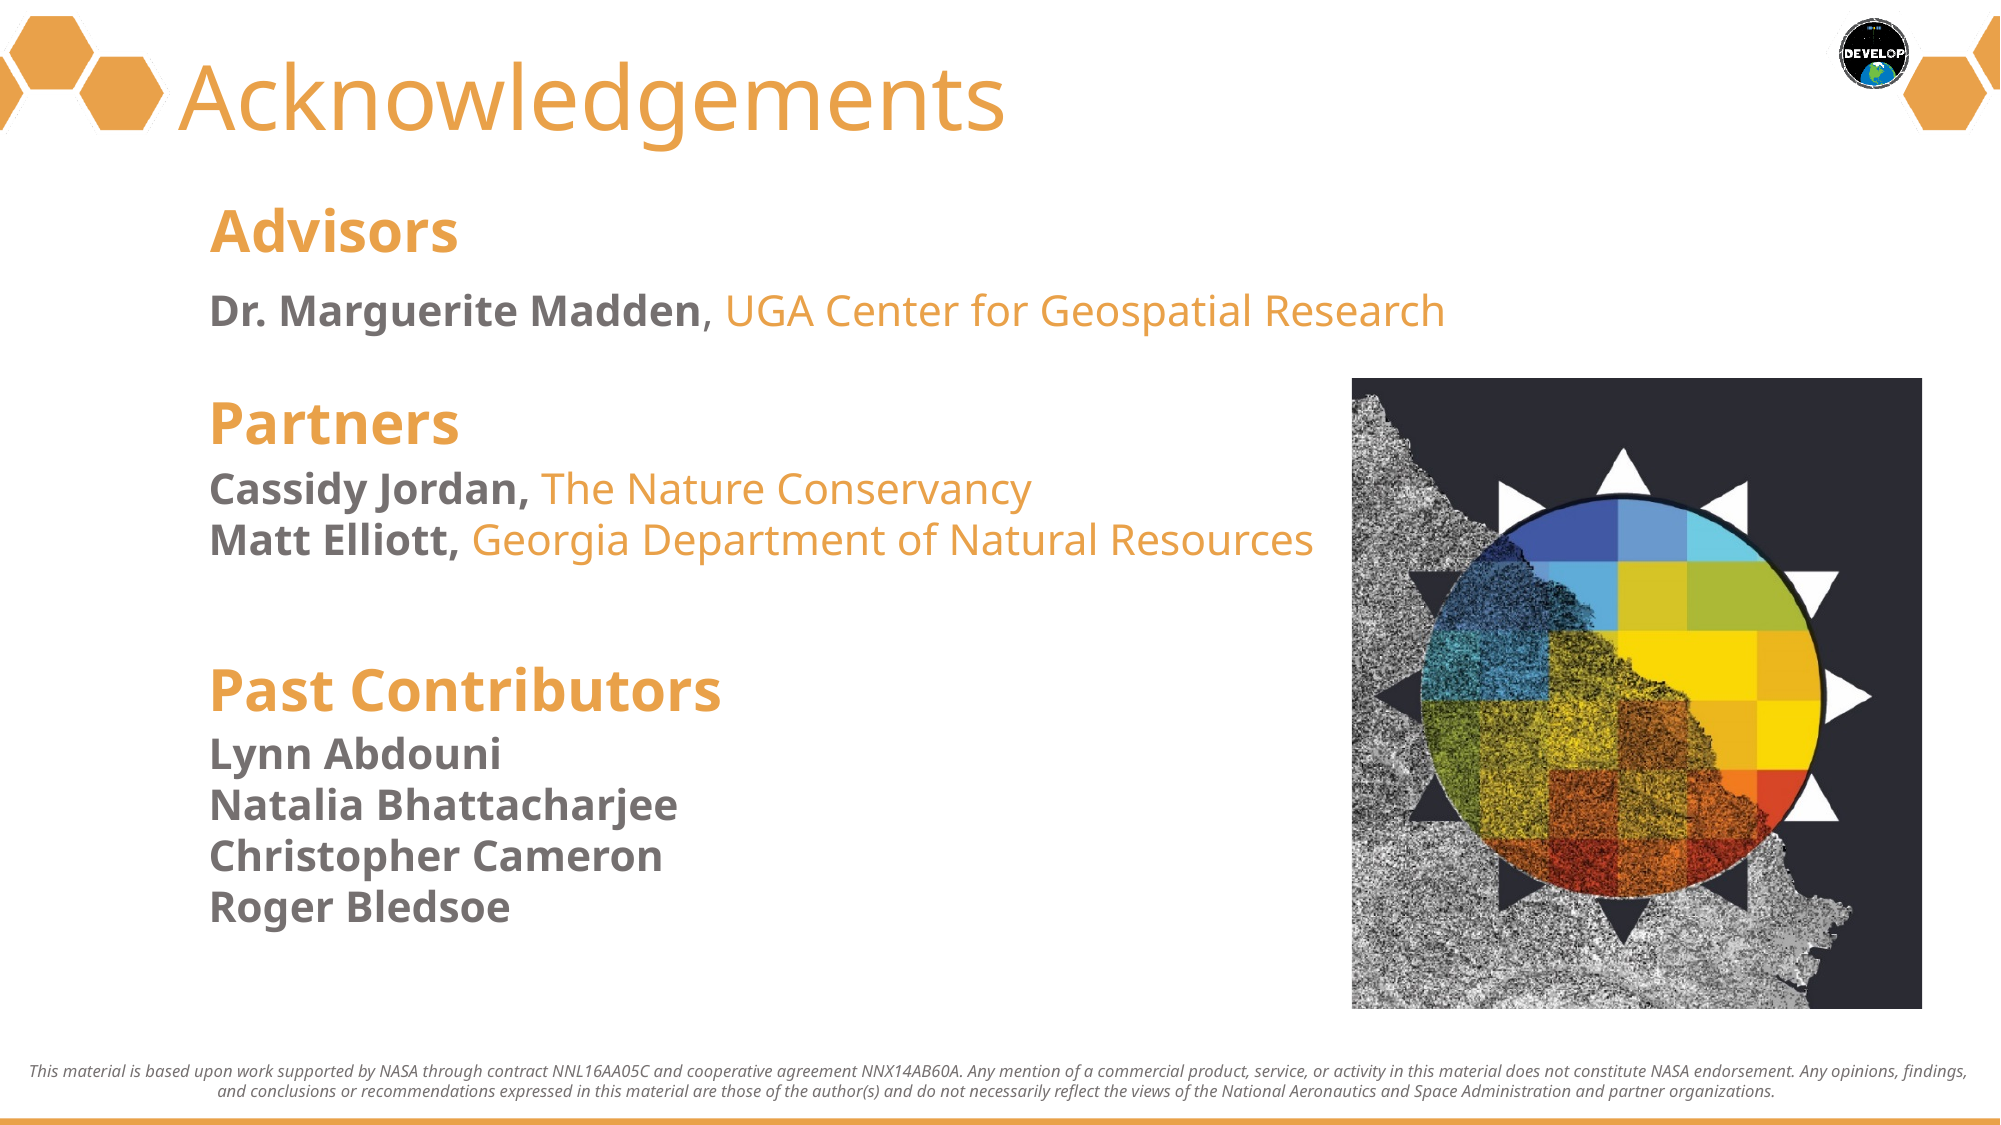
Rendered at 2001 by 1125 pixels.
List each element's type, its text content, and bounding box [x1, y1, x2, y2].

list Lynn Abdouni Natalia Bhattacharjee Christopher Cameron Roger Bledsoe [193, 741, 1788, 1051]
list Advisors [195, 195, 1674, 285]
text_box Past Contributors [193, 643, 793, 741]
list Cassidy Jordan, The Nature Conservancy Matt Elliott, Georgia Department of Natural Resources [193, 476, 1351, 614]
picture [0, 0, 2000, 1118]
title Acknowledgements [164, 62, 1709, 141]
list Dr. Marguerite Madden, UGA Center for Geospatial Research [193, 285, 1805, 402]
text_box Partners [193, 378, 686, 478]
